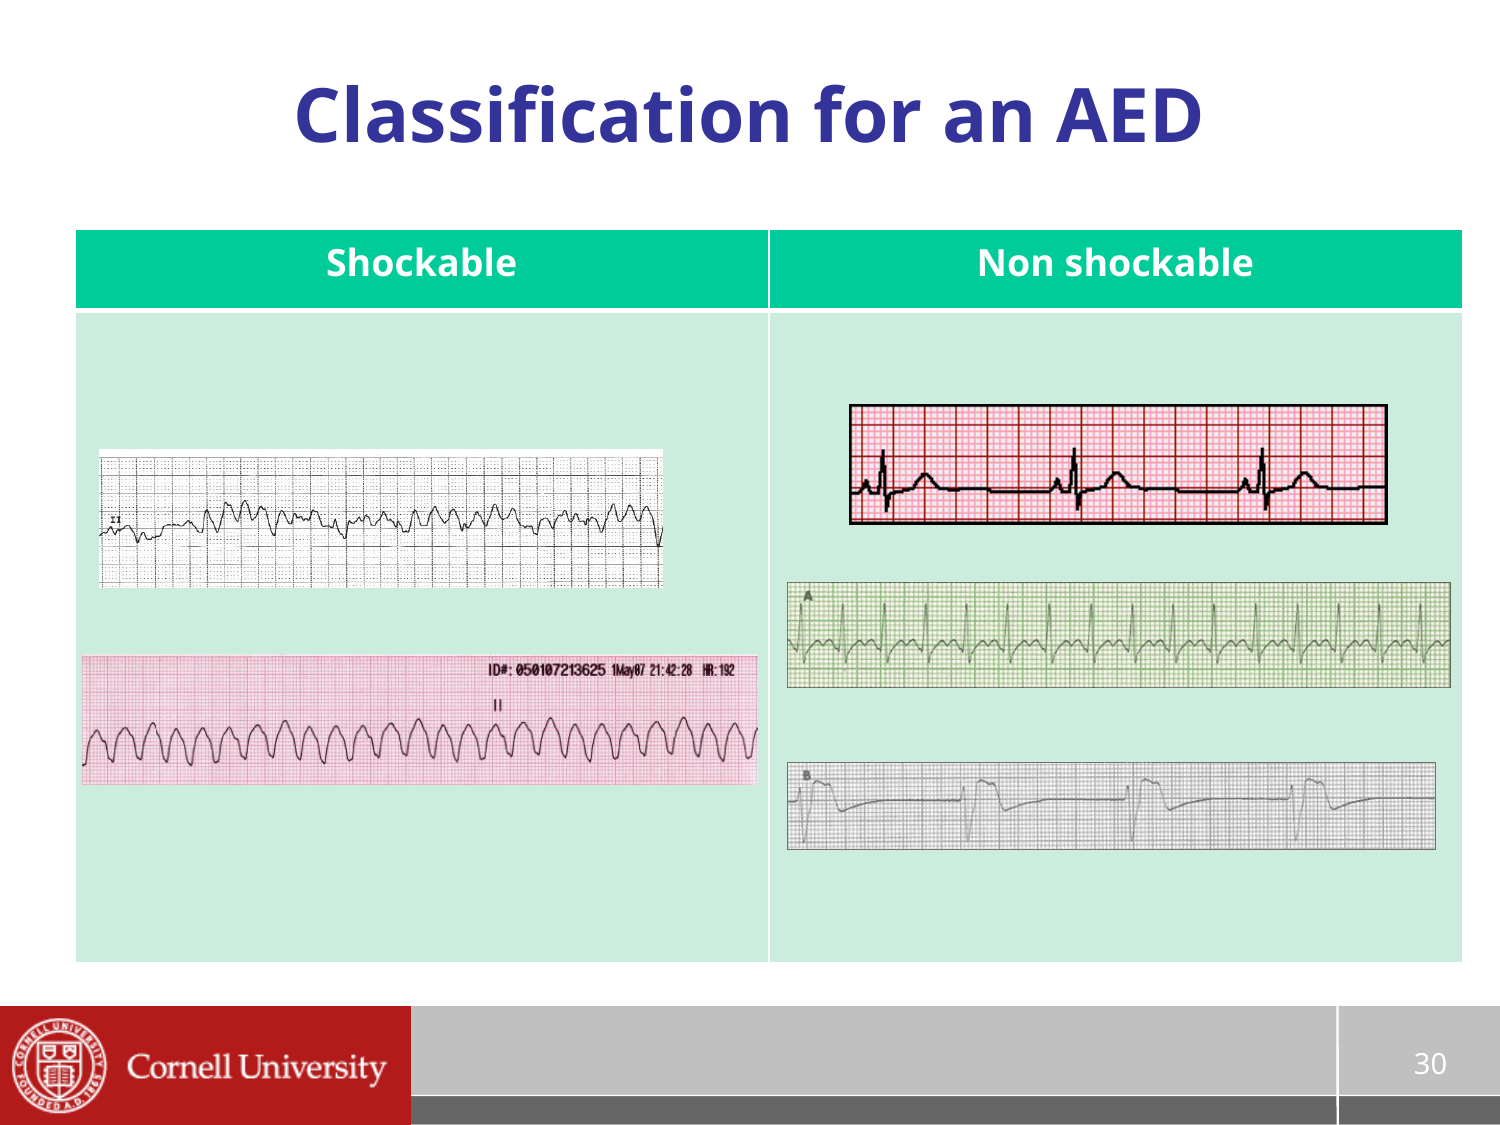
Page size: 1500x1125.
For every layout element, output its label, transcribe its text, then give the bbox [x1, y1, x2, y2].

table_header Shockable [76, 230, 768, 308]
table_cell [76, 313, 768, 962]
table_cell [770, 313, 1462, 962]
slide_number 30 [1349, 1037, 1463, 1088]
picture [787, 582, 1451, 688]
picture [787, 762, 1436, 851]
picture [0, 1006, 411, 1125]
picture [849, 404, 1388, 526]
picture [99, 449, 663, 588]
table_header Non shockable [770, 230, 1462, 308]
picture [82, 654, 759, 786]
title Classification for an AED [74, 37, 1426, 188]
